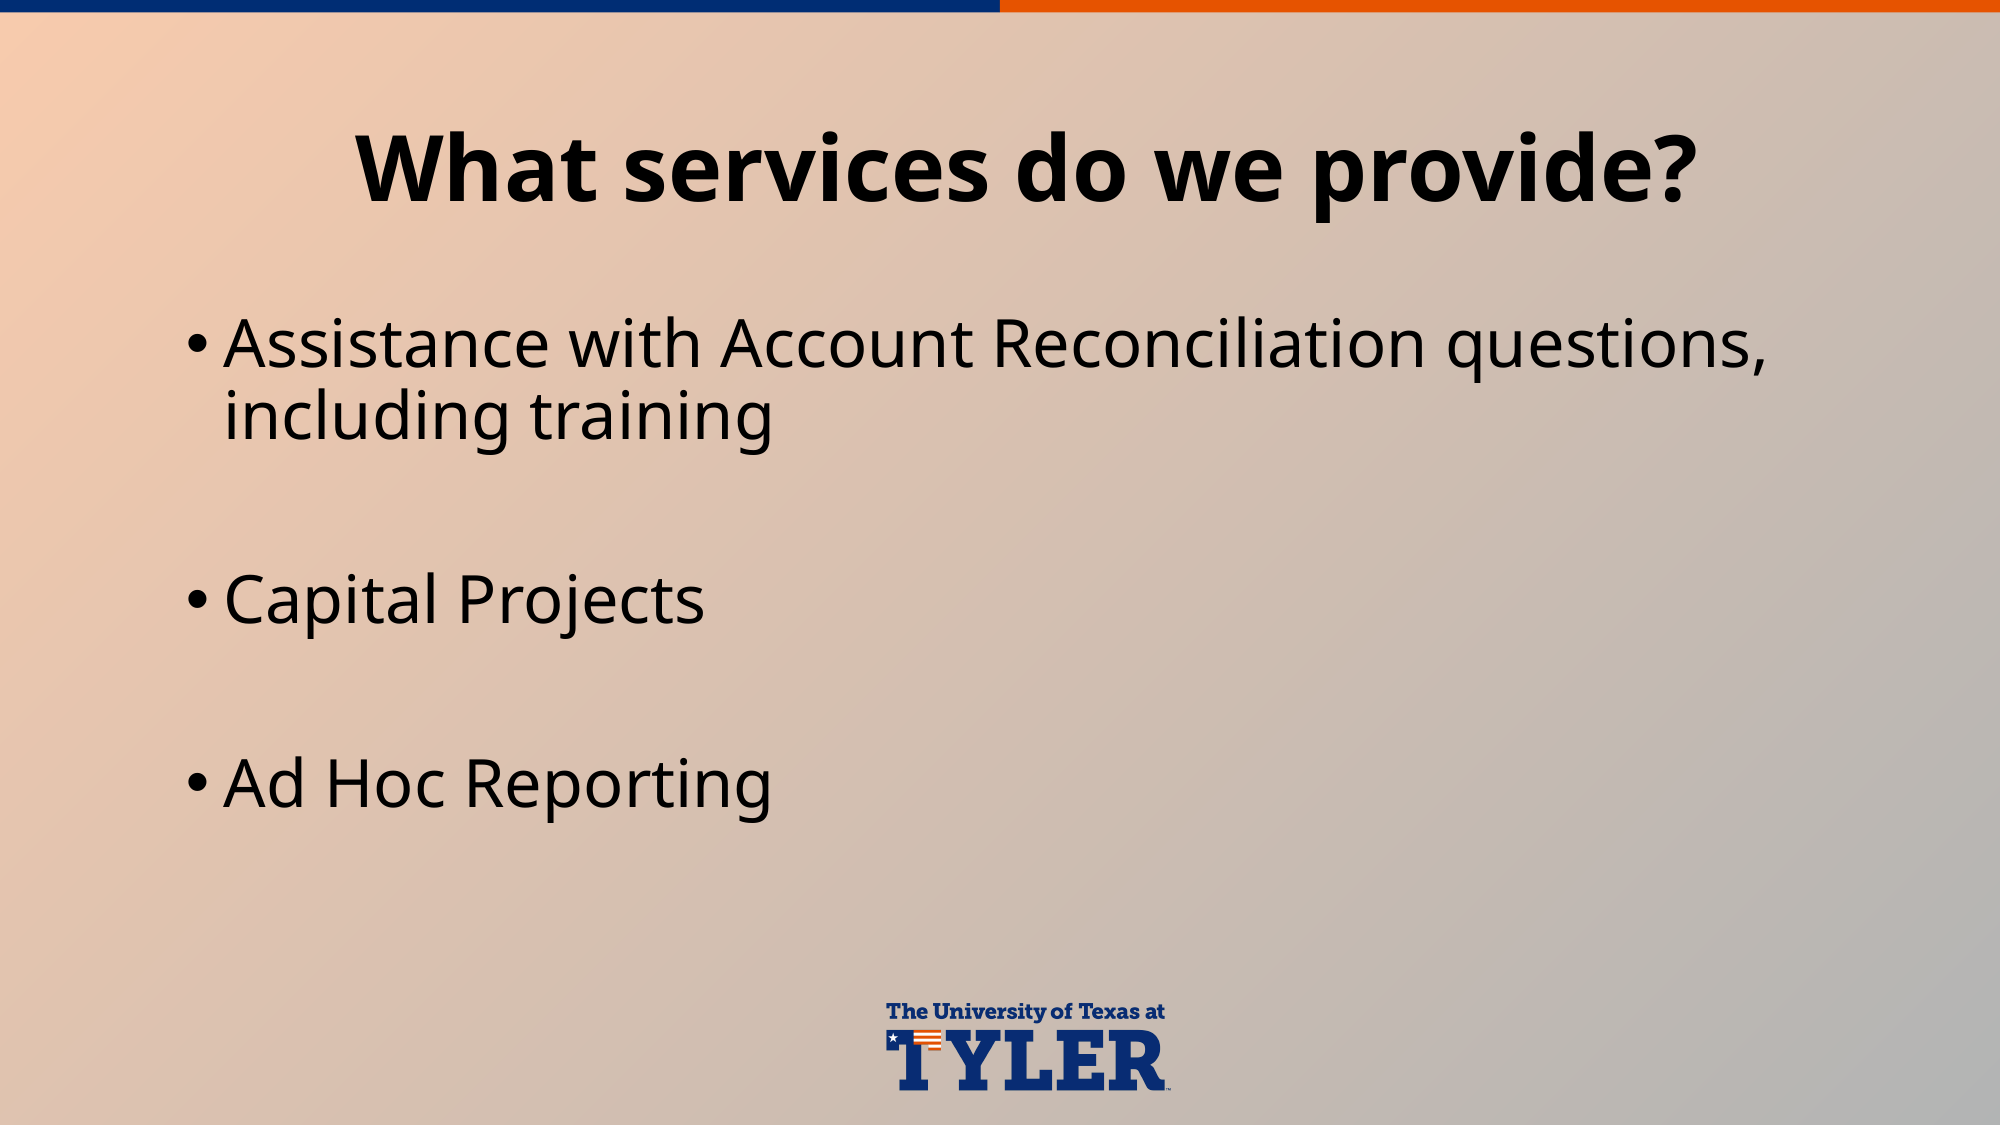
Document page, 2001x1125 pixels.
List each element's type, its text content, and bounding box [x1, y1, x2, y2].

list Assistance with Account Reconciliation questions, including training Capital Projects Ad Hoc Reporting [95, 302, 1960, 967]
picture [873, 988, 1182, 1105]
title What services do we provide? [95, 63, 1960, 281]
